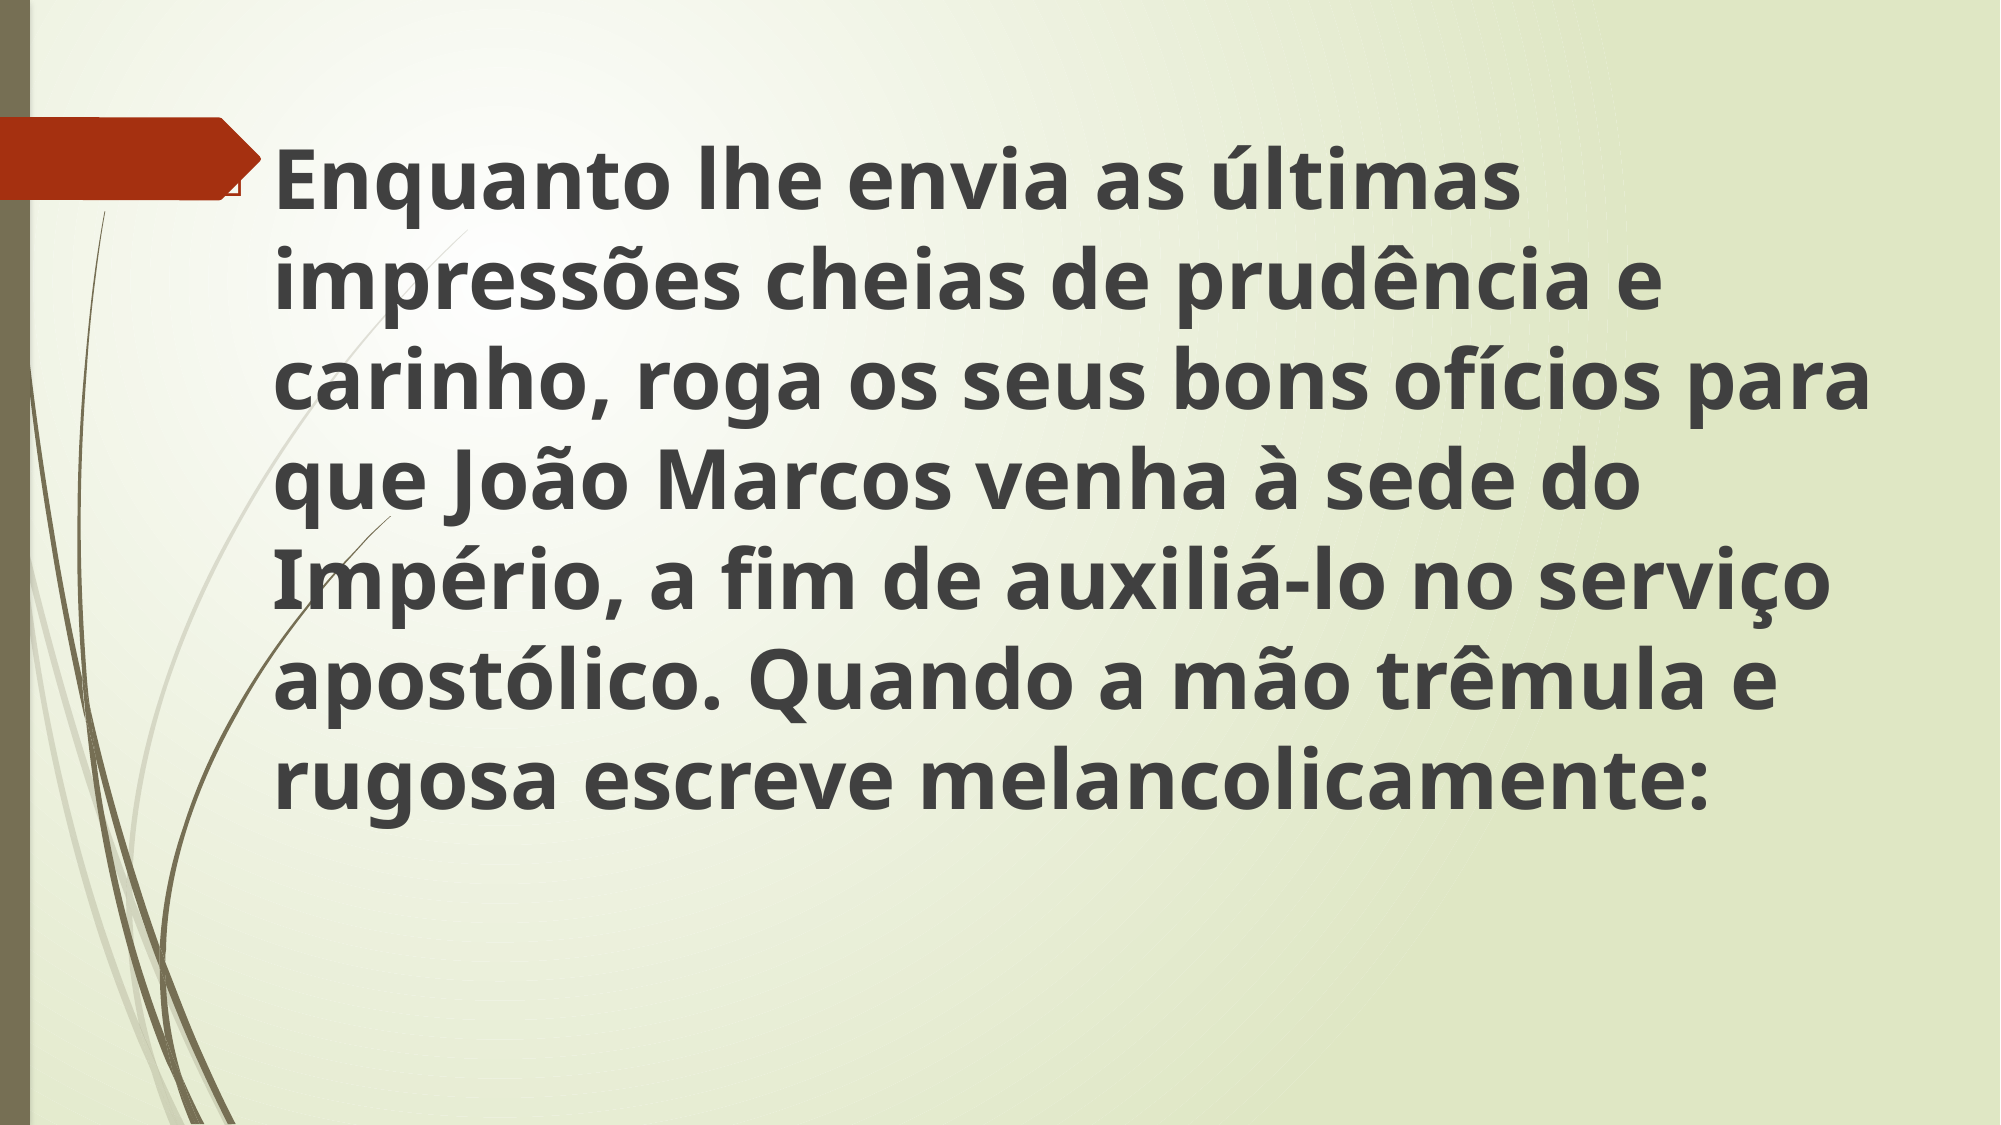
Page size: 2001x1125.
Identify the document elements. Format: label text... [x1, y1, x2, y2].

list Enquanto lhe envia as últimas impressões cheias de prudência e carinho, roga os seus bons ofícios para que João Marcos venha à sede do Império, a fim de auxiliá-lo no serviço apostólico. Quando a mão trêmula e rugosa escreve melancolicamente: [201, 0, 2000, 1125]
